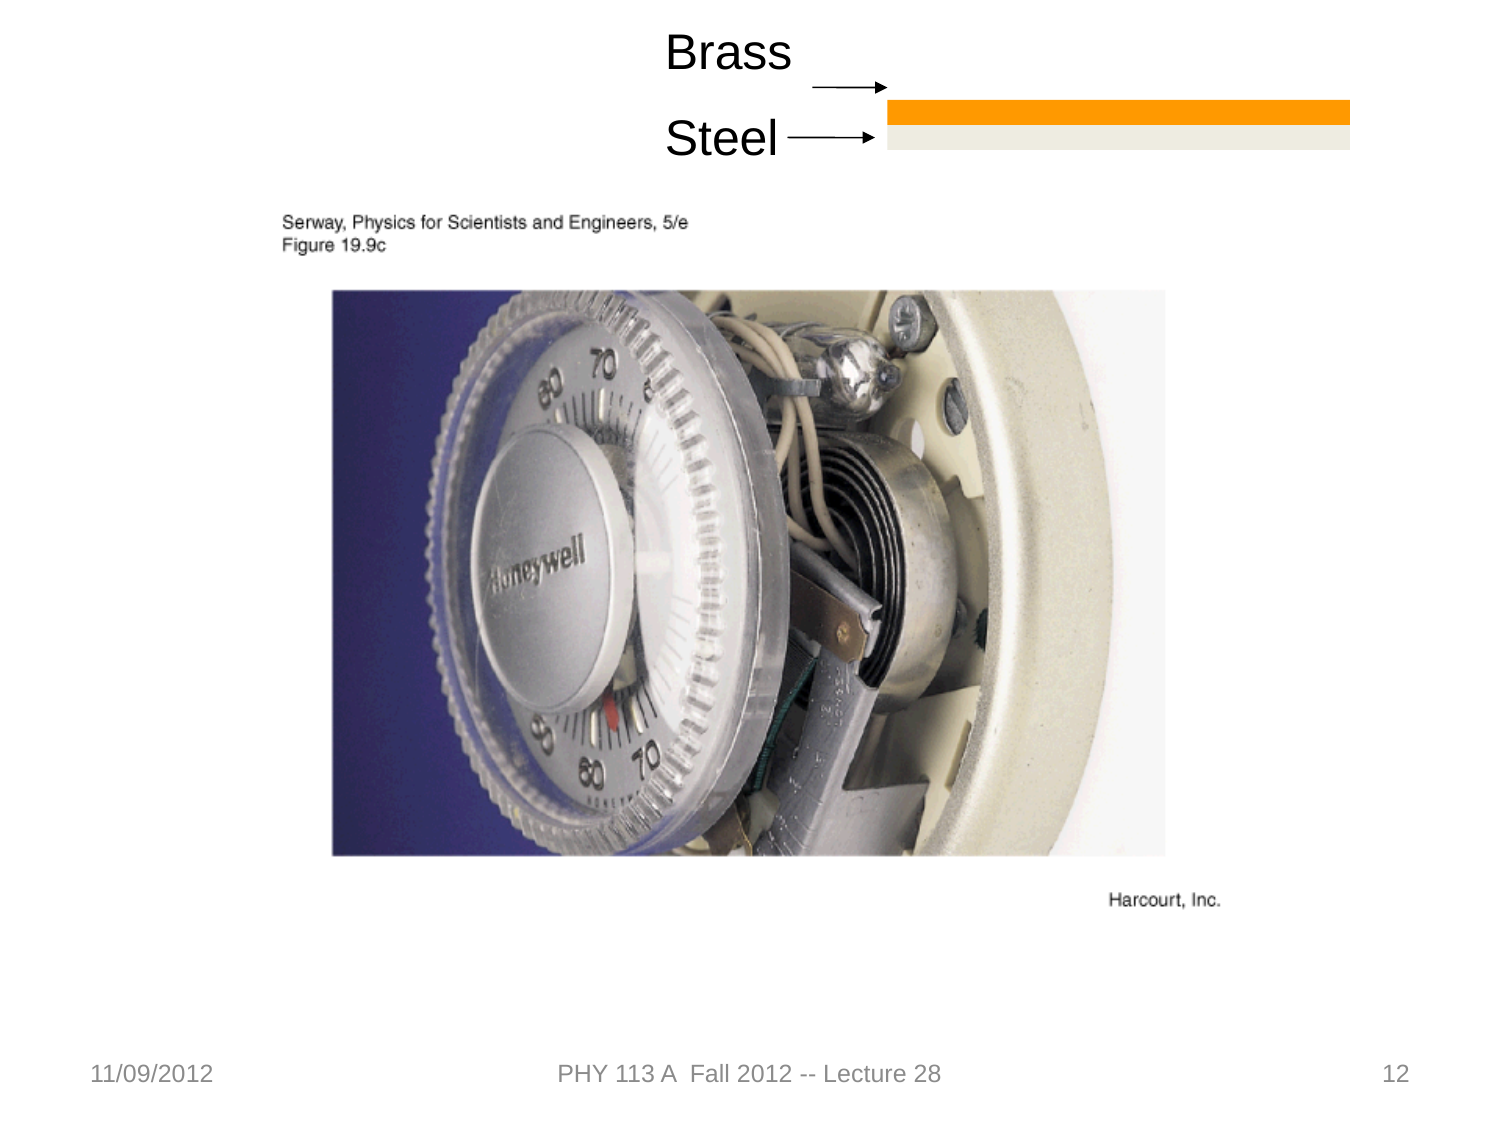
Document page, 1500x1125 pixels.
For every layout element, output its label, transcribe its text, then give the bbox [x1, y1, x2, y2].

text_box [787, 131, 875, 144]
slide_number 12 [1074, 1042, 1425, 1103]
picture [249, 187, 1251, 938]
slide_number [75, 1042, 425, 1103]
text_box [812, 81, 888, 94]
text_box [887, 125, 1350, 150]
text_box Brass Steel [649, 12, 813, 173]
text_box [887, 99, 1350, 125]
footer PHY 113 A Fall 2012 -- Lecture 28 [512, 1042, 988, 1103]
